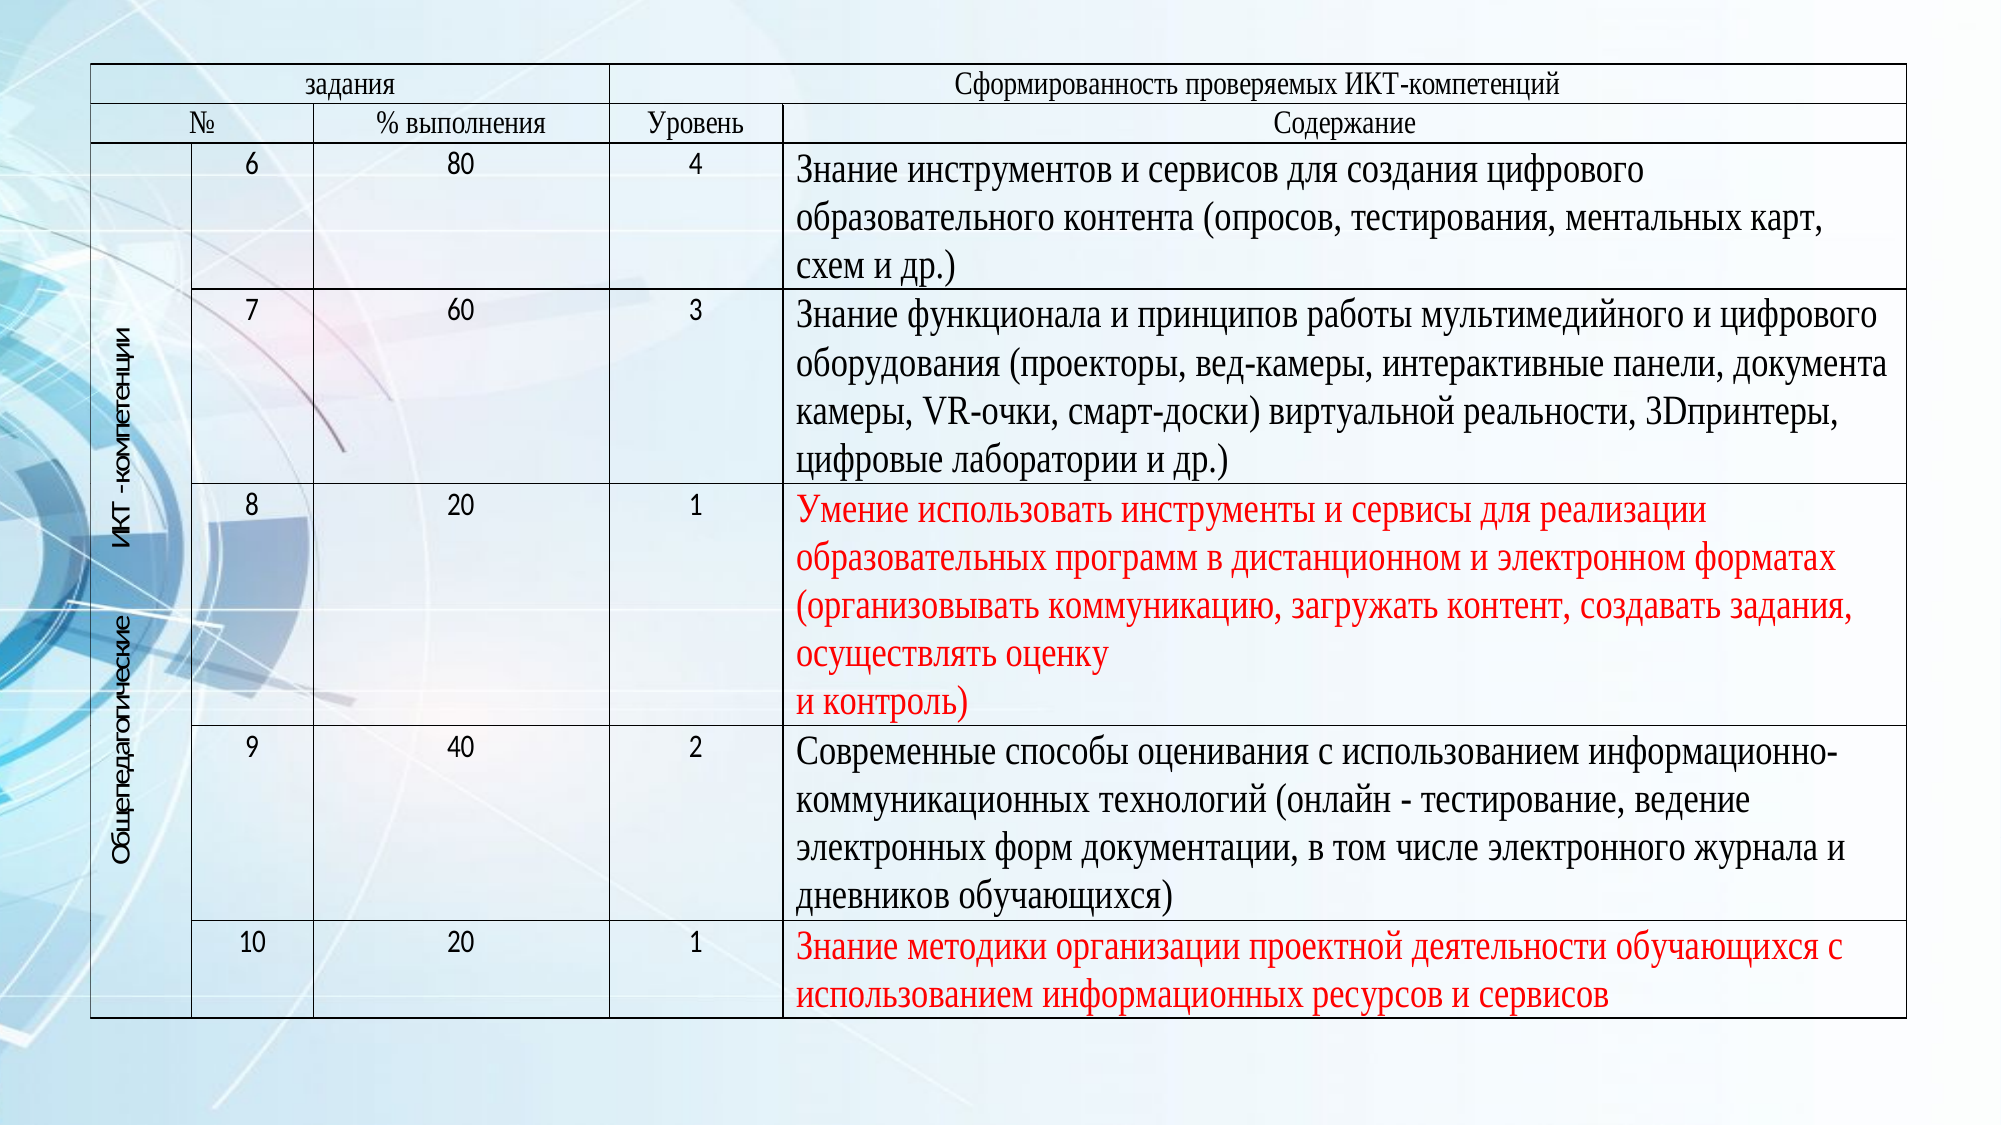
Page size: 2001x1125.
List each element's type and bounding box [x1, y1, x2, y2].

text_box [90, 63, 1911, 1057]
picture [0, 0, 2000, 1125]
